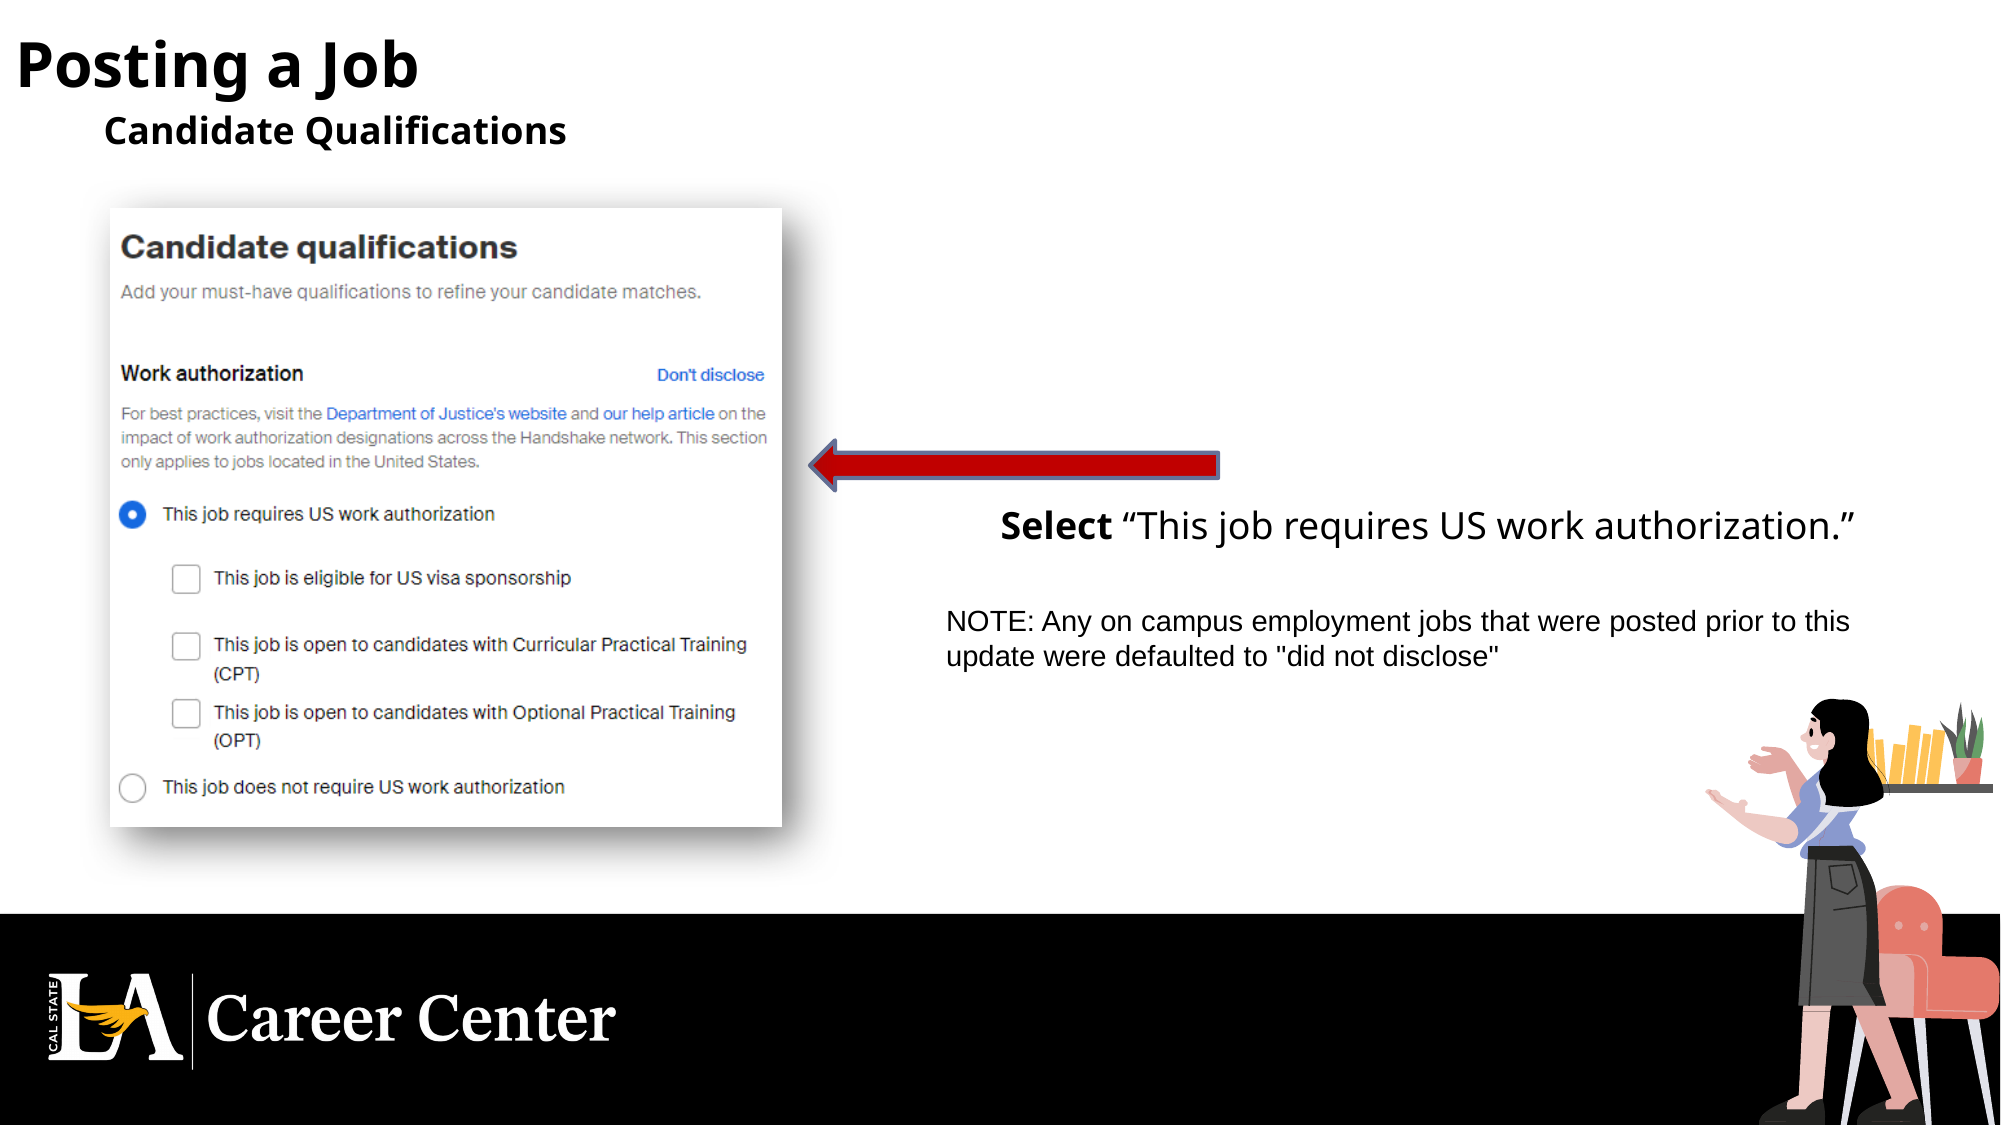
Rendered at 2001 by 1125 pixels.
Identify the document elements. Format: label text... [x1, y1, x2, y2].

text_box NOTE: Any on campus employment jobs that were posted prior to this update were defaulted to "did not disclose" [931, 595, 1878, 680]
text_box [1705, 692, 2000, 1125]
title Posting a Job [0, 19, 1685, 105]
picture [34, 964, 625, 1075]
text_box [830, 438, 1221, 493]
picture [109, 208, 783, 827]
text_box Candidate Qualifications [88, 99, 860, 160]
list Select “This job requires US work authorization.” [960, 490, 1882, 552]
